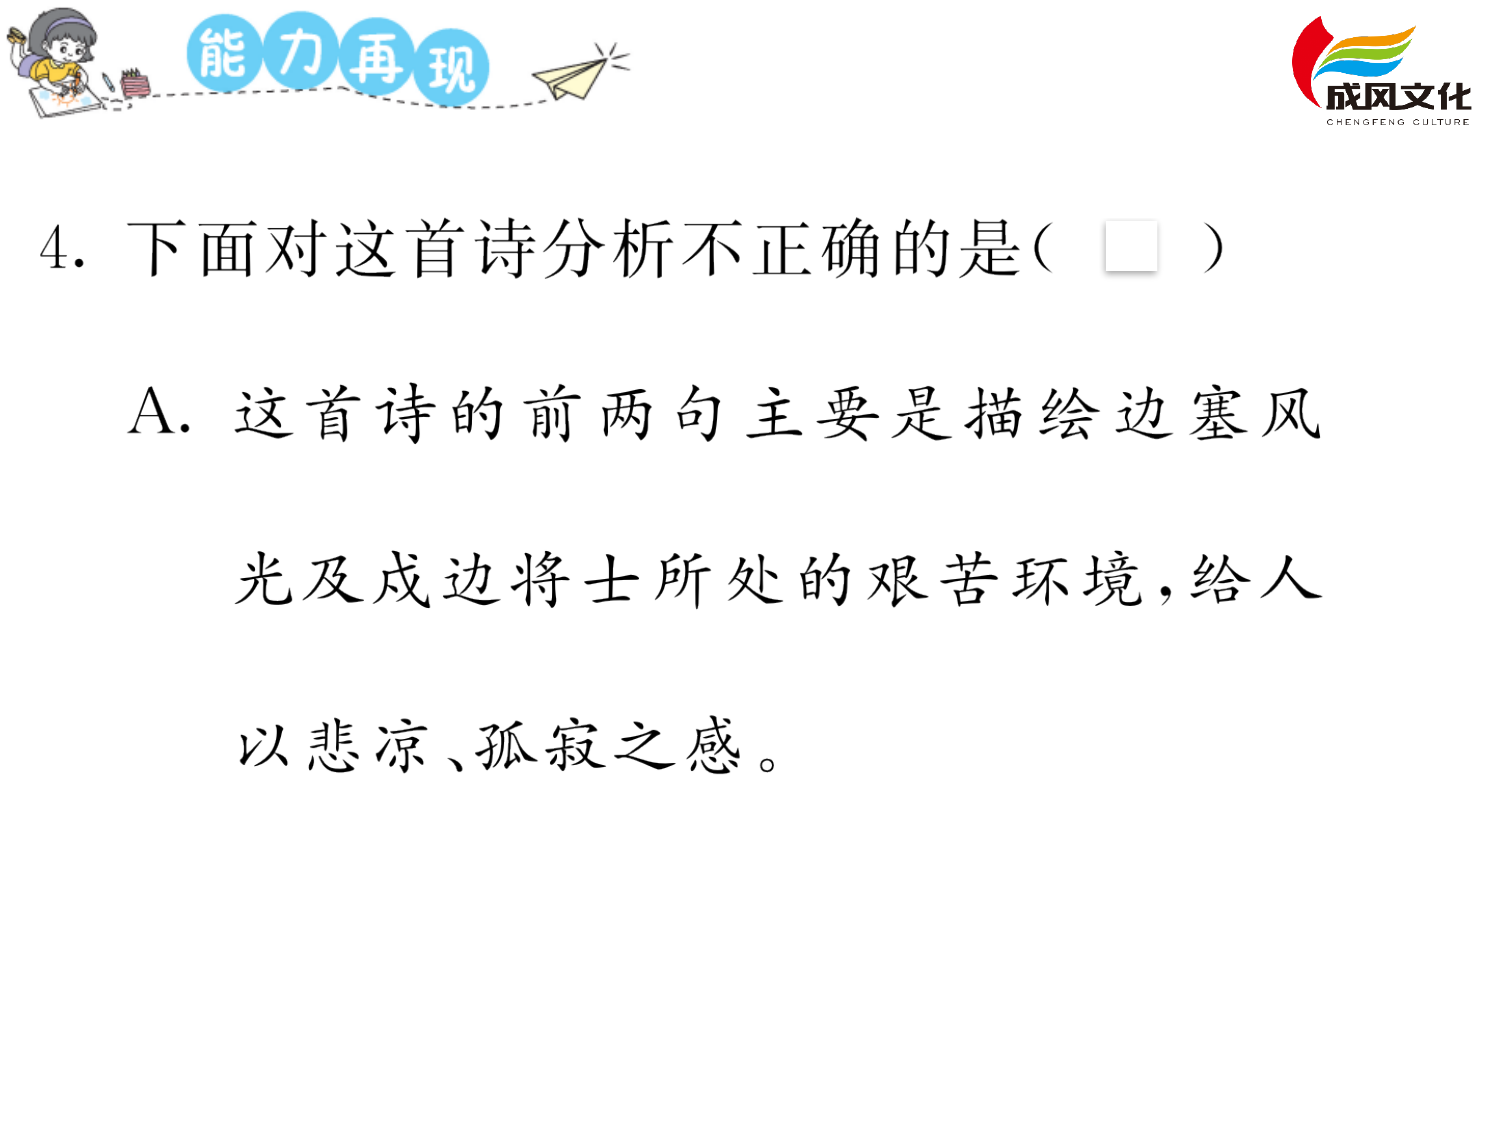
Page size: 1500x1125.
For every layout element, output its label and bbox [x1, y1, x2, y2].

picture [1, 5, 635, 124]
picture [35, 0, 1489, 845]
